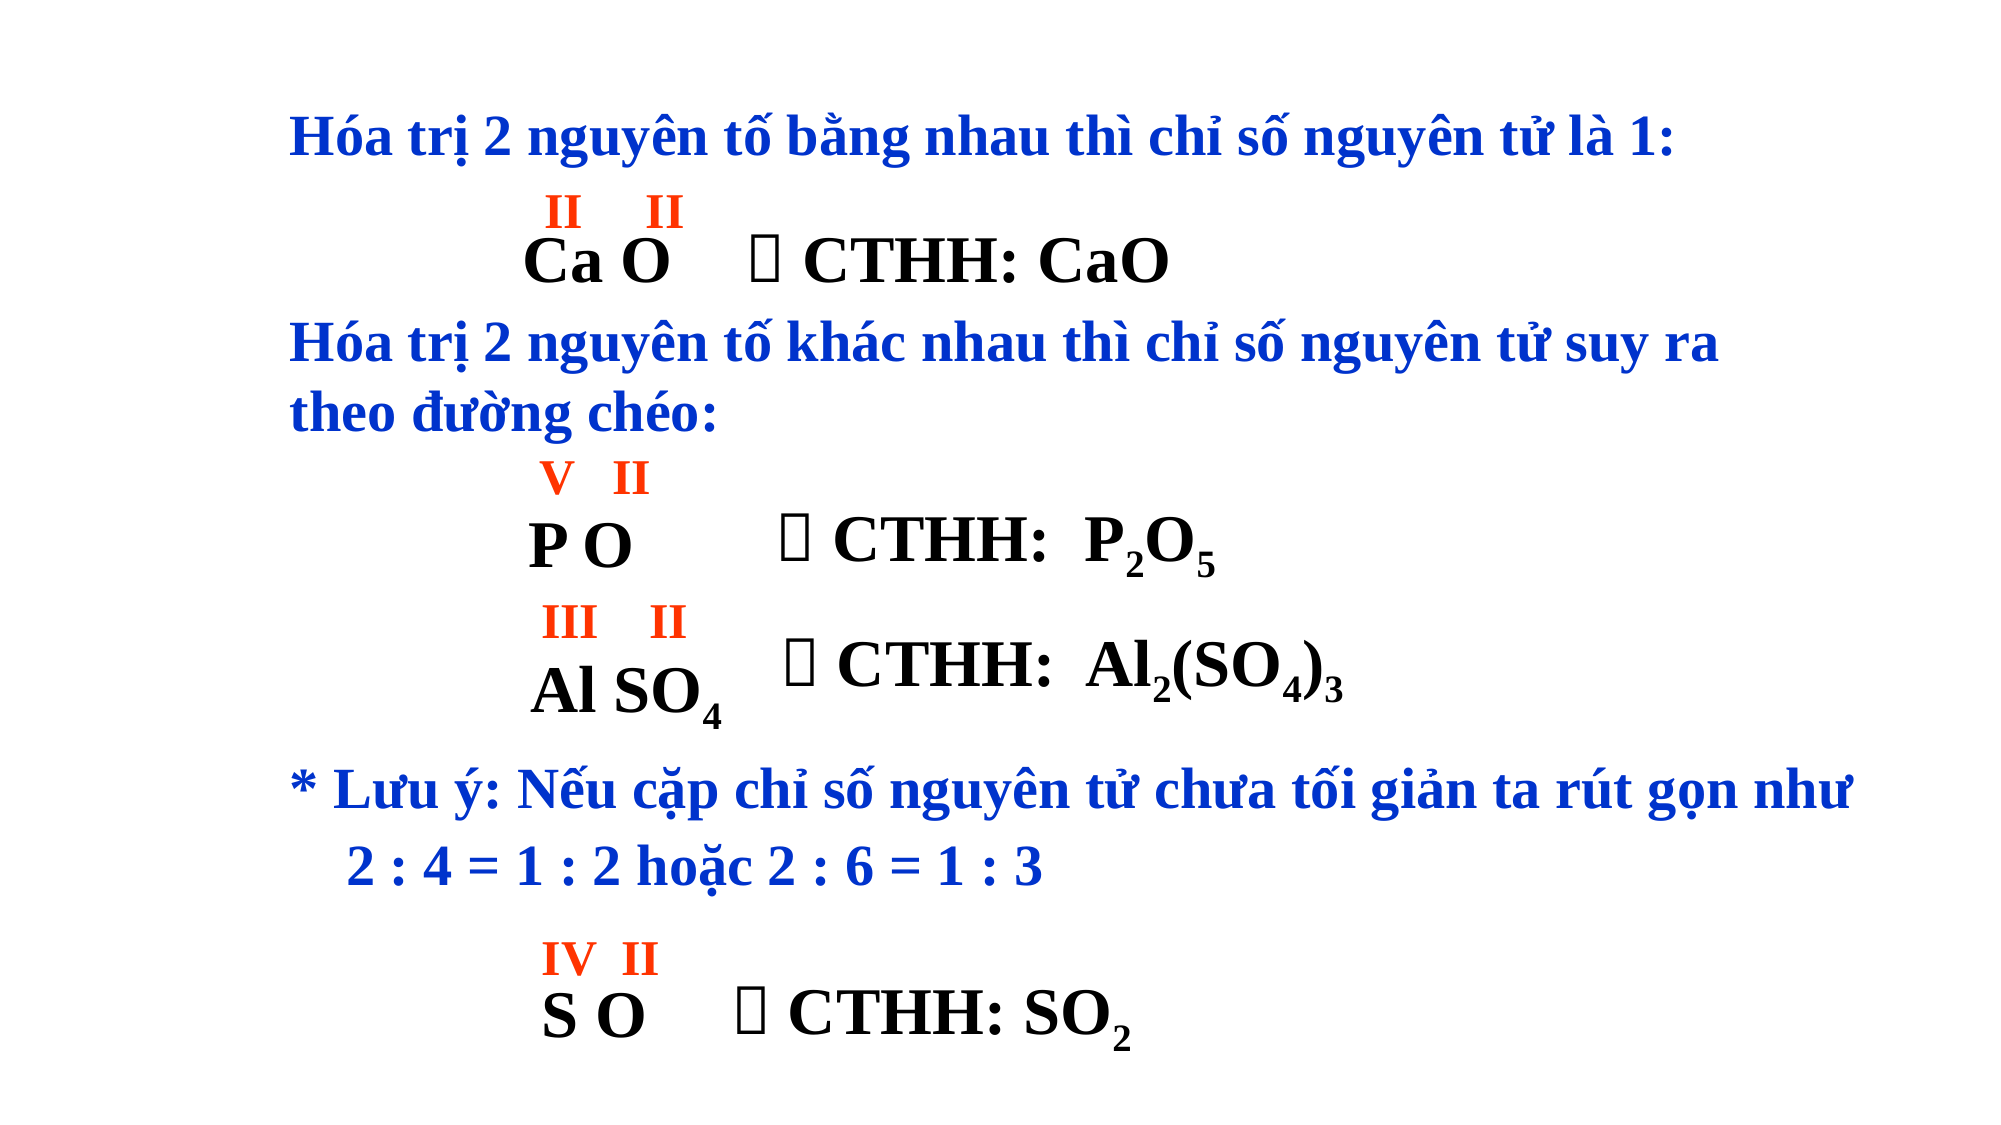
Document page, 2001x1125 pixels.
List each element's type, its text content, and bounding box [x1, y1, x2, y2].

text_box Ca O [362, 208, 716, 295]
text_box Hóa trị 2 nguyên tố bằng nhau thì chỉ số nguyên tử là 1: [275, 89, 1856, 175]
text_box Hóa trị 2 nguyên tố khác nhau thì chỉ số nguyên tử suy ra theo đường chéo: [274, 295, 1775, 451]
text_box III II [526, 581, 777, 657]
text_box * Lưu ý: Nếu cặp chỉ số nguyên tử chưa tối giản ta rút gọn như 2 : 4 = 1 : 2 hoặc 2 : 6 = 1 : 3 [274, 735, 1925, 904]
text_box II II [529, 175, 780, 208]
text_box  CTHH: Al2(SO4)3 [765, 612, 1447, 718]
text_box S O [526, 955, 846, 1059]
text_box V II [525, 451, 775, 513]
text_box  CTHH: SO2 [716, 960, 1250, 1067]
text_box Al SO4 [515, 629, 835, 735]
text_box  CTHH: P2O5 [746, 487, 1428, 593]
text_box IV II [526, 917, 777, 955]
text_box P O [427, 485, 746, 589]
text_box  CTHH: CaO [716, 208, 1398, 295]
